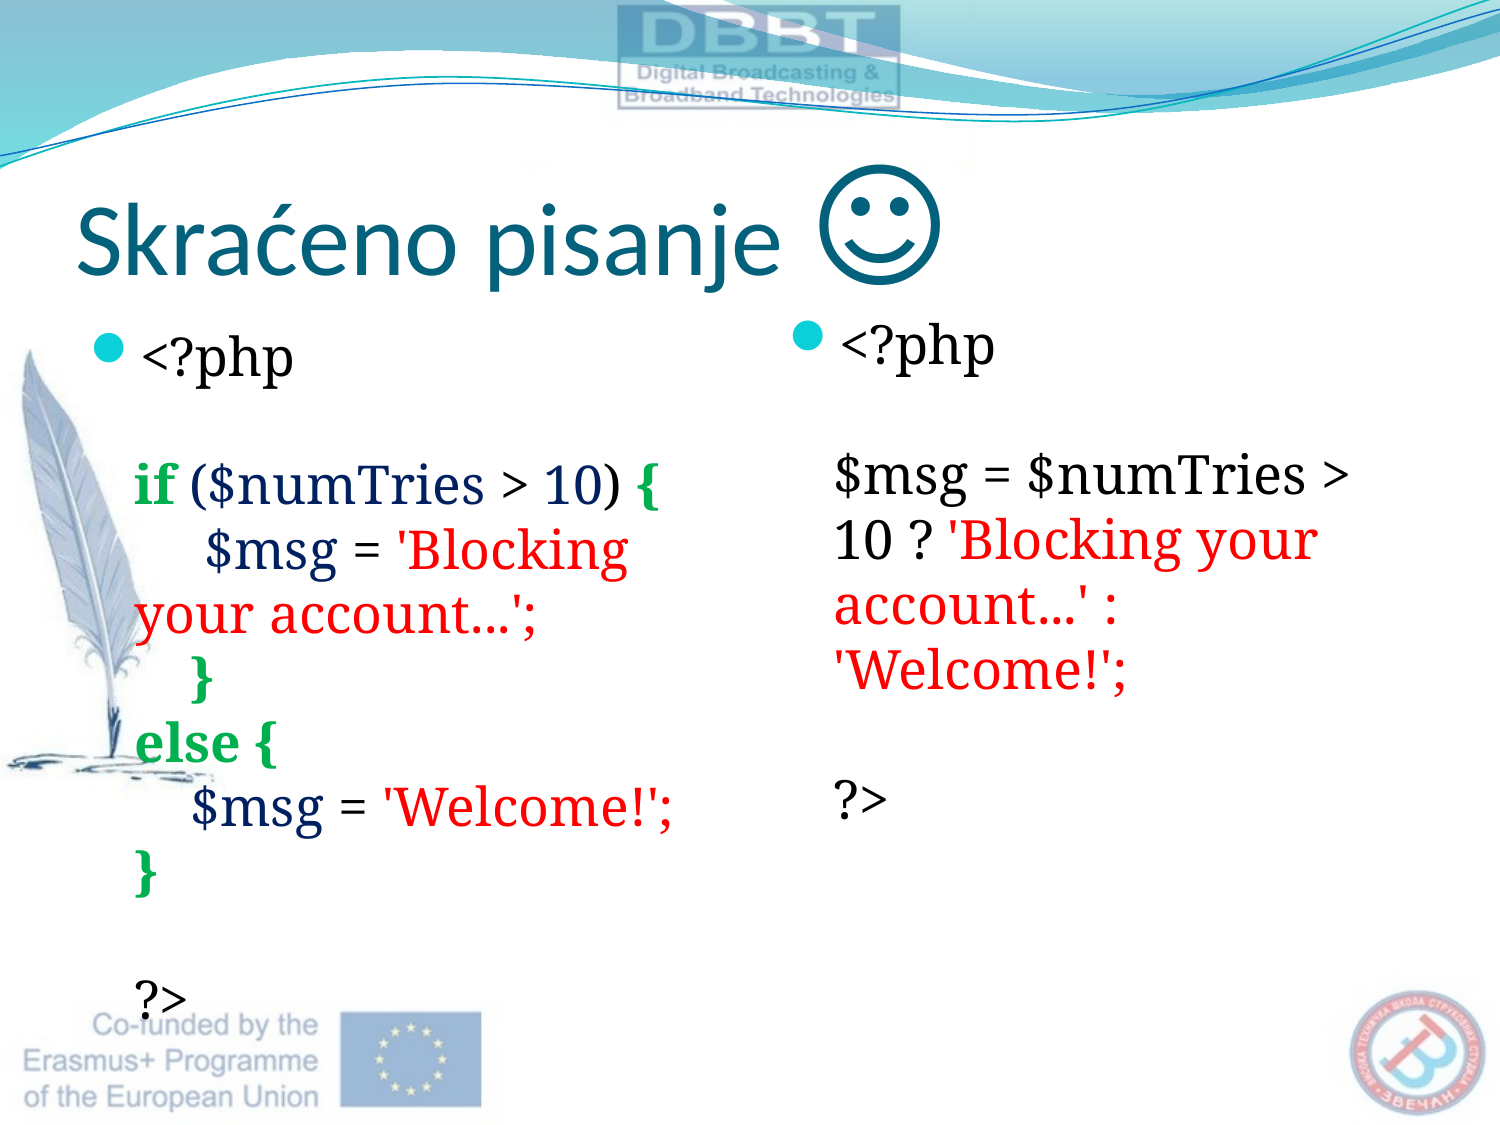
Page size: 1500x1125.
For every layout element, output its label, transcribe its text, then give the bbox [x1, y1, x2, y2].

picture [1, 349, 226, 799]
title Ranjivosti [75, 352, 232, 811]
list <?php $msg = $numTries > 10 ? 'Blocking your account...' : 'Welcome!'; ?> [773, 302, 1437, 1009]
title Skraćeno pisanje ☺ [75, 115, 1425, 303]
list <?php if ($numTries > 10) { $msg = 'Blocking your account...'; } else { $msg = 'Welcome!'; } ?> [75, 314, 738, 1043]
